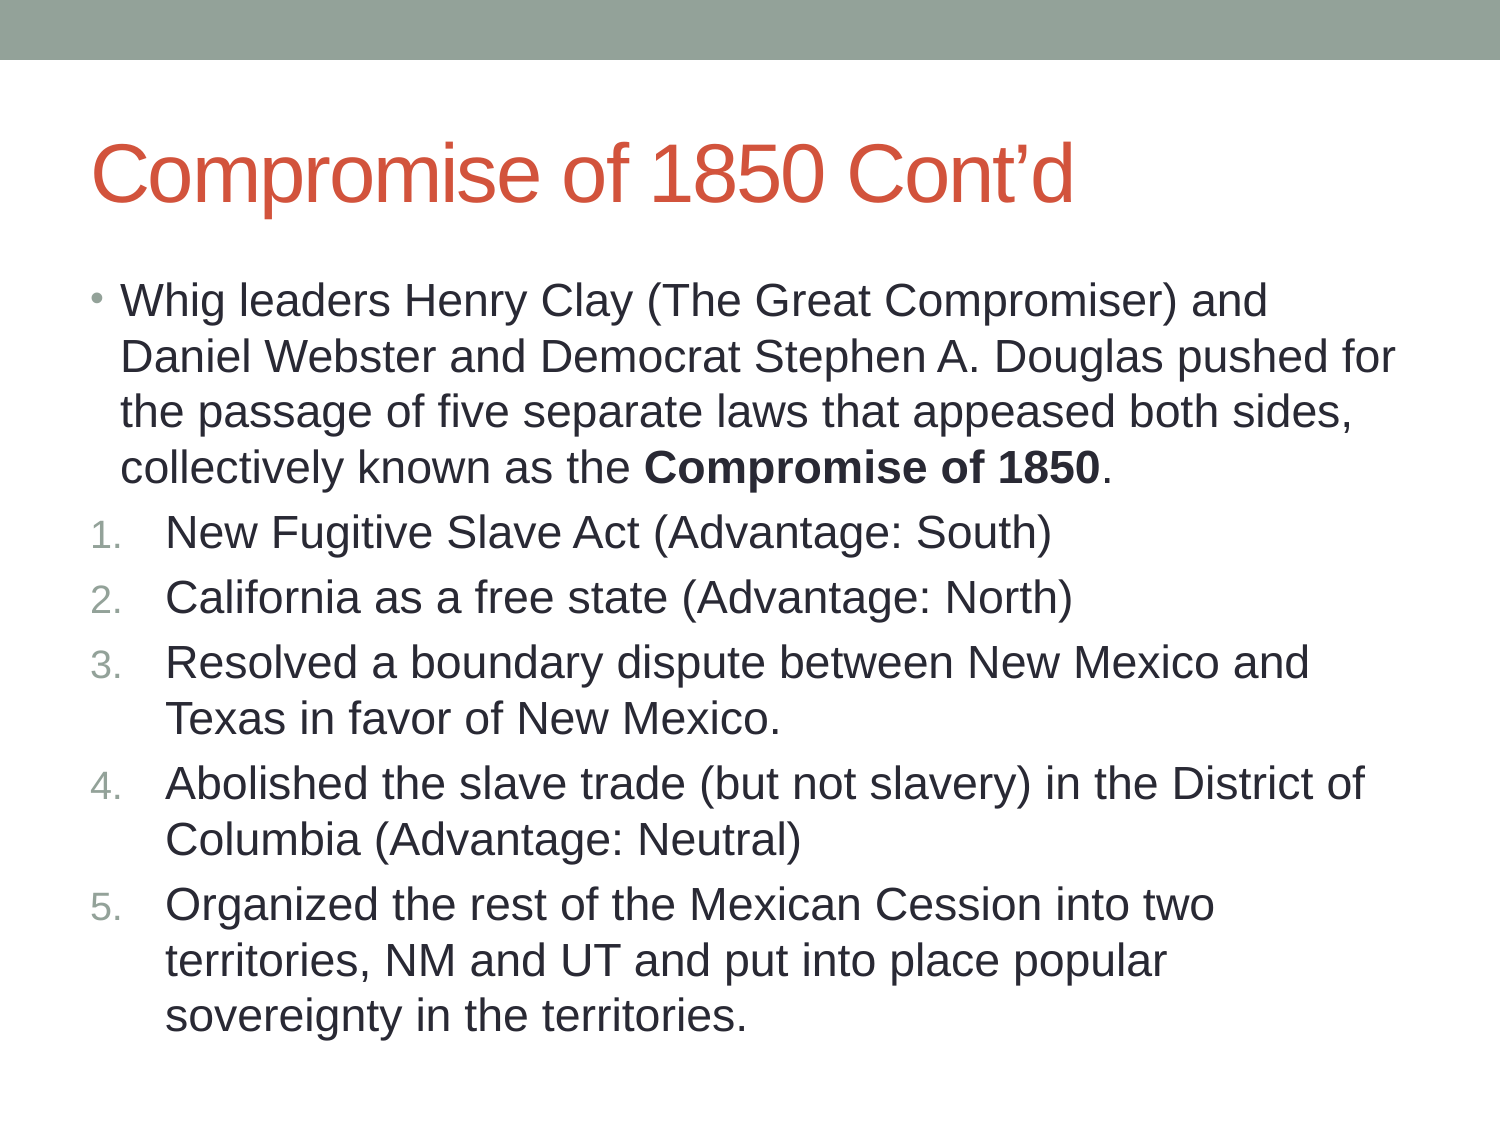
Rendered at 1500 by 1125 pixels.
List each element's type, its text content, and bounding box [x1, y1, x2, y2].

list Whig leaders Henry Clay (The Great Compromiser) and Daniel Webster and Democrat Stephen A. Douglas pushed for the passage of five separate laws that appeased both sides, collectively known as the Compromise of 1850. New Fugitive Slave Act (Advantage: South) California as a free state (Advantage: North) Resolved a boundary dispute between New Mexico and Texas in favor of New Mexico. Abolished the slave trade (but not slavery) in the District of Columbia (Advantage: Neutral) Organized the rest of the Mexican Cession into two territories, NM and UT and put into place popular sovereignty in the territories. [75, 262, 1425, 1063]
title Compromise of 1850 Cont’d [75, 87, 1425, 250]
